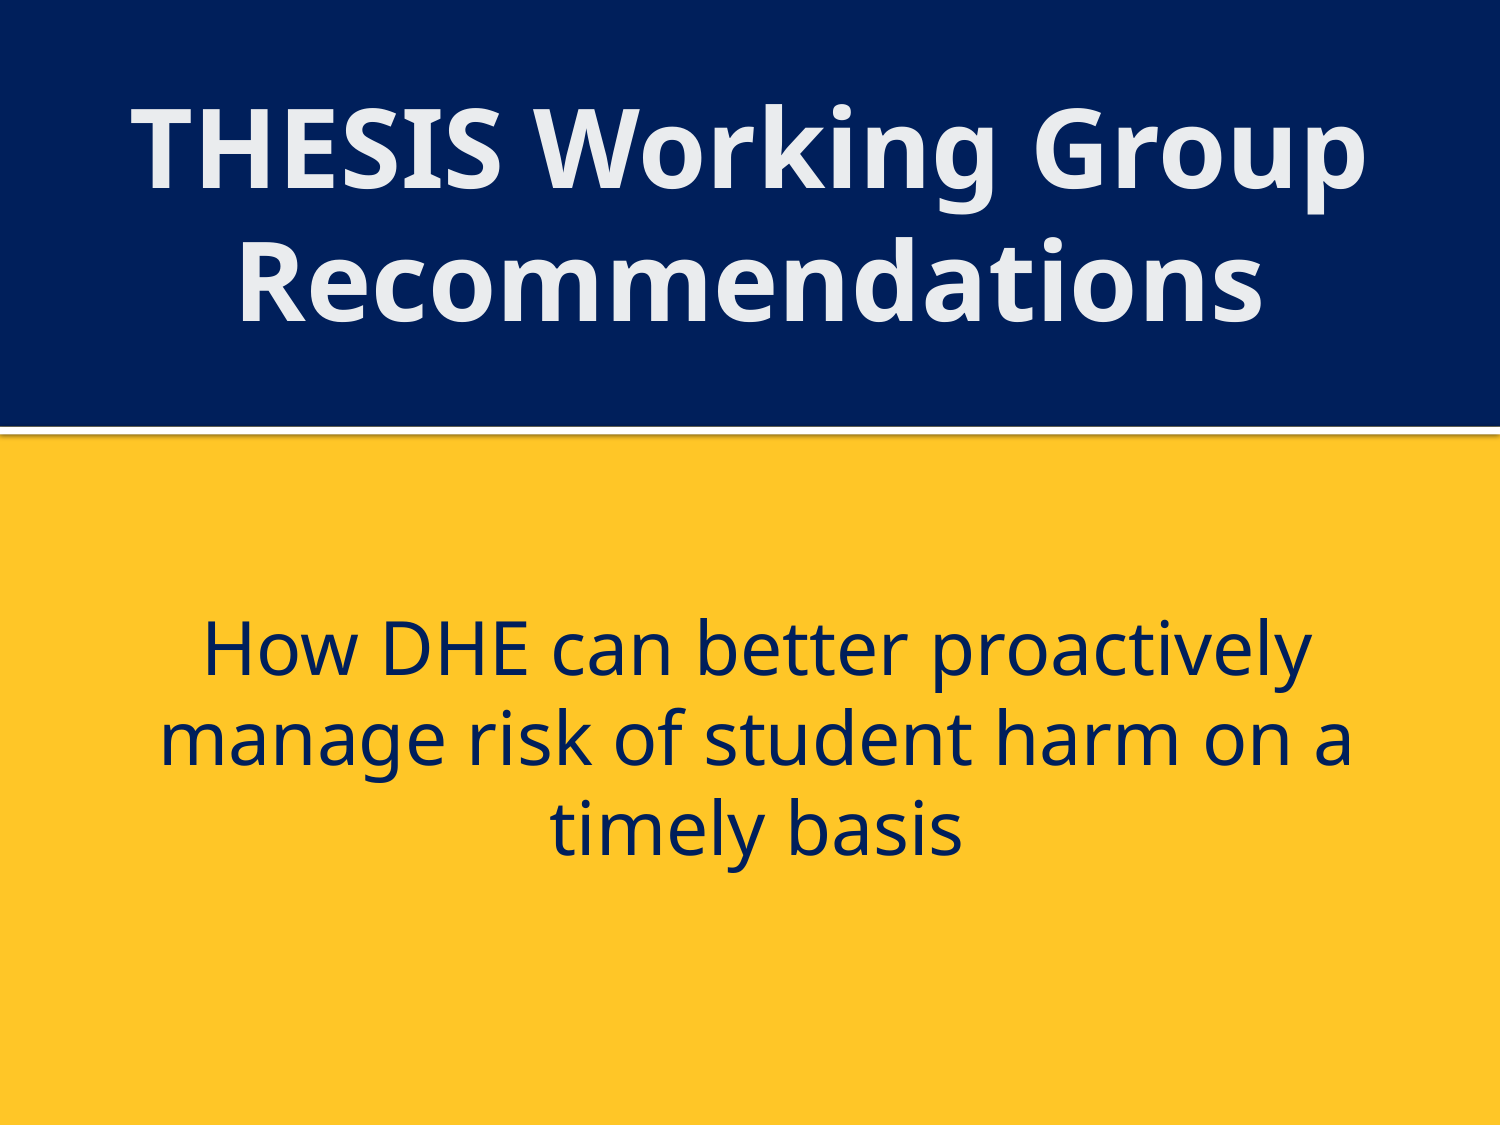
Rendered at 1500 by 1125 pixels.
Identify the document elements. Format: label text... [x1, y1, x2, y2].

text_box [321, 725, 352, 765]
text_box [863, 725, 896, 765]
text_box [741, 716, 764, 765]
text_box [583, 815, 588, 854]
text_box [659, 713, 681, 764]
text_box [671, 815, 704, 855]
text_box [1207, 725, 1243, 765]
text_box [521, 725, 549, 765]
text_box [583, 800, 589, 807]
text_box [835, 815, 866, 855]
list How DHE can better proactively manage risk of student harm on a timely basis [73, 599, 1426, 713]
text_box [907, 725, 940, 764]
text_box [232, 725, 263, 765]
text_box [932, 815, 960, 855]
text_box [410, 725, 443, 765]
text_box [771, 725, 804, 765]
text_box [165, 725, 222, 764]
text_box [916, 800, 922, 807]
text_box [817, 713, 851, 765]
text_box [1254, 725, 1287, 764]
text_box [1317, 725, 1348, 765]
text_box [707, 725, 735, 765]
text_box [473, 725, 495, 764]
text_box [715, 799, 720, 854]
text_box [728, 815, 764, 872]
title THESIS Working Group Recommendations [74, 74, 1426, 344]
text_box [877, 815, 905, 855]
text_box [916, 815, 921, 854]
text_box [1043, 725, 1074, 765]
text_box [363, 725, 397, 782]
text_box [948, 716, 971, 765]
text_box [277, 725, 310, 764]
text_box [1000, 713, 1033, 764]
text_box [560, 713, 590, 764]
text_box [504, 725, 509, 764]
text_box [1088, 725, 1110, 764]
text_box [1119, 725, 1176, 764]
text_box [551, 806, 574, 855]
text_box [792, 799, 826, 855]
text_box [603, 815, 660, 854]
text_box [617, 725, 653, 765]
